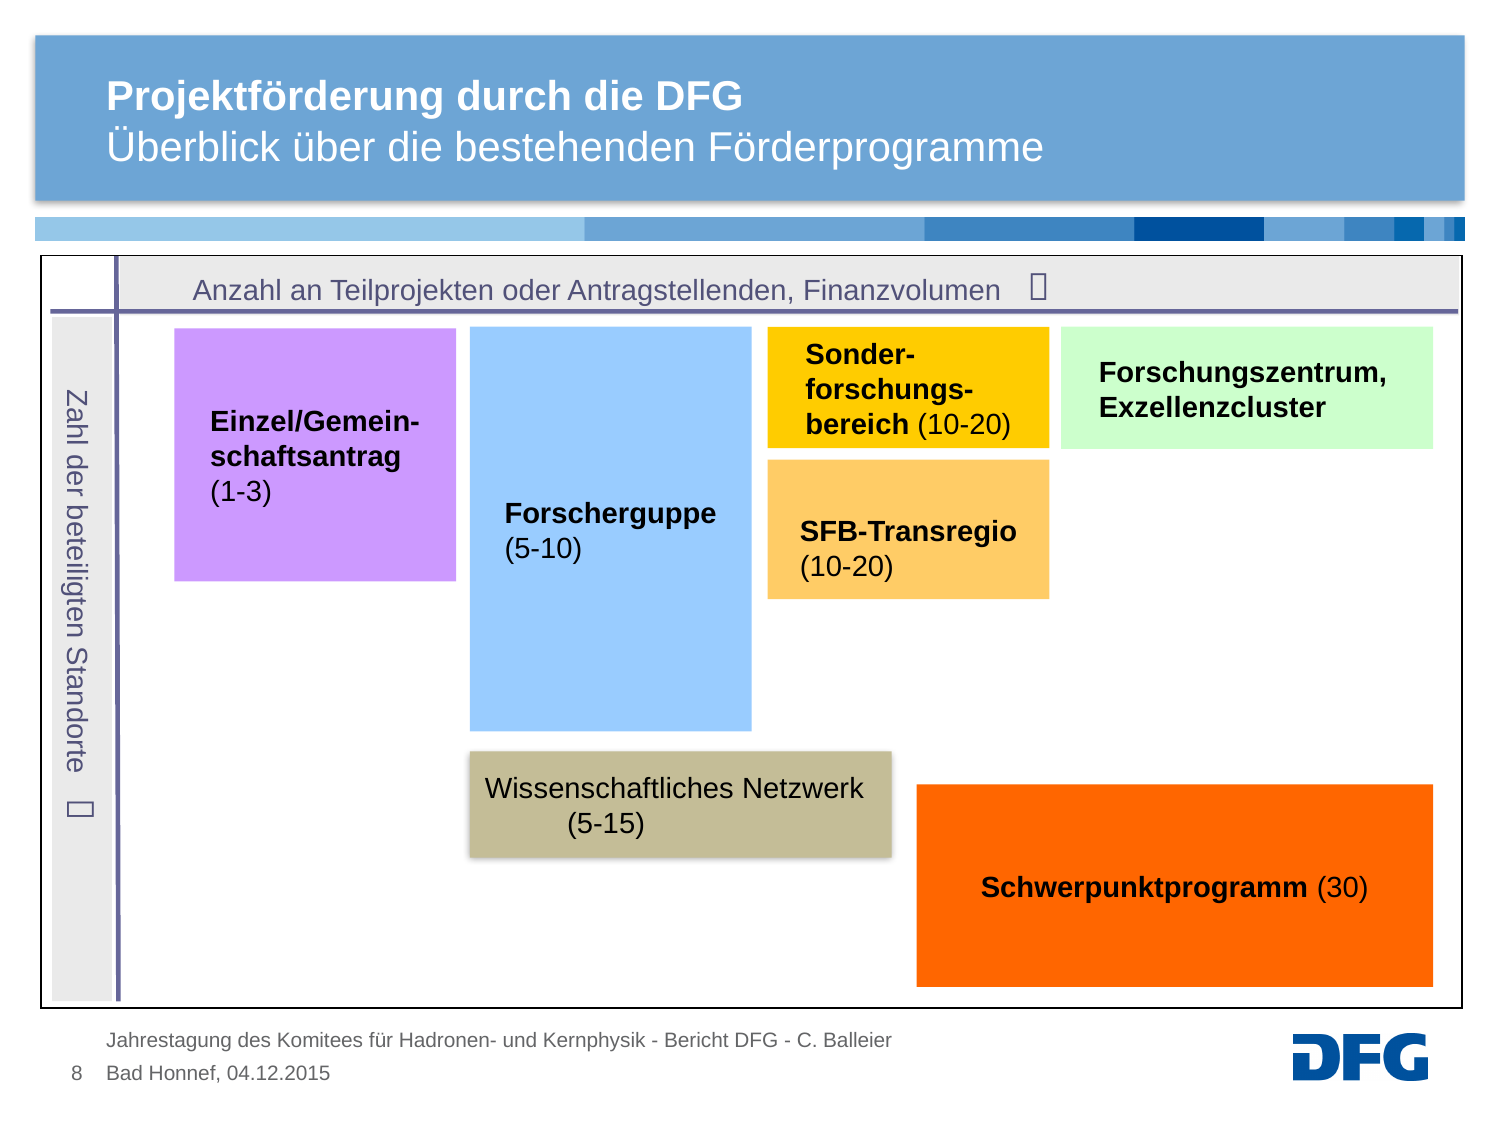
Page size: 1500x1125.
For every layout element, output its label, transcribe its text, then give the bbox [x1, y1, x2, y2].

list Überblick über die bestehenden Förderprogramme [105, 119, 1406, 165]
picture [35, 217, 1465, 241]
picture [1293, 1033, 1428, 1081]
slide_number 8 [17, 1059, 83, 1100]
title Projektförderung durch die DFG [106, 68, 1406, 113]
footer Jahrestagung des Komitees für Hadronen- und Kernphysik - Bericht DFG - C. Balleier [106, 1027, 1150, 1060]
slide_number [106, 1060, 1150, 1100]
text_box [40, 255, 1463, 1009]
